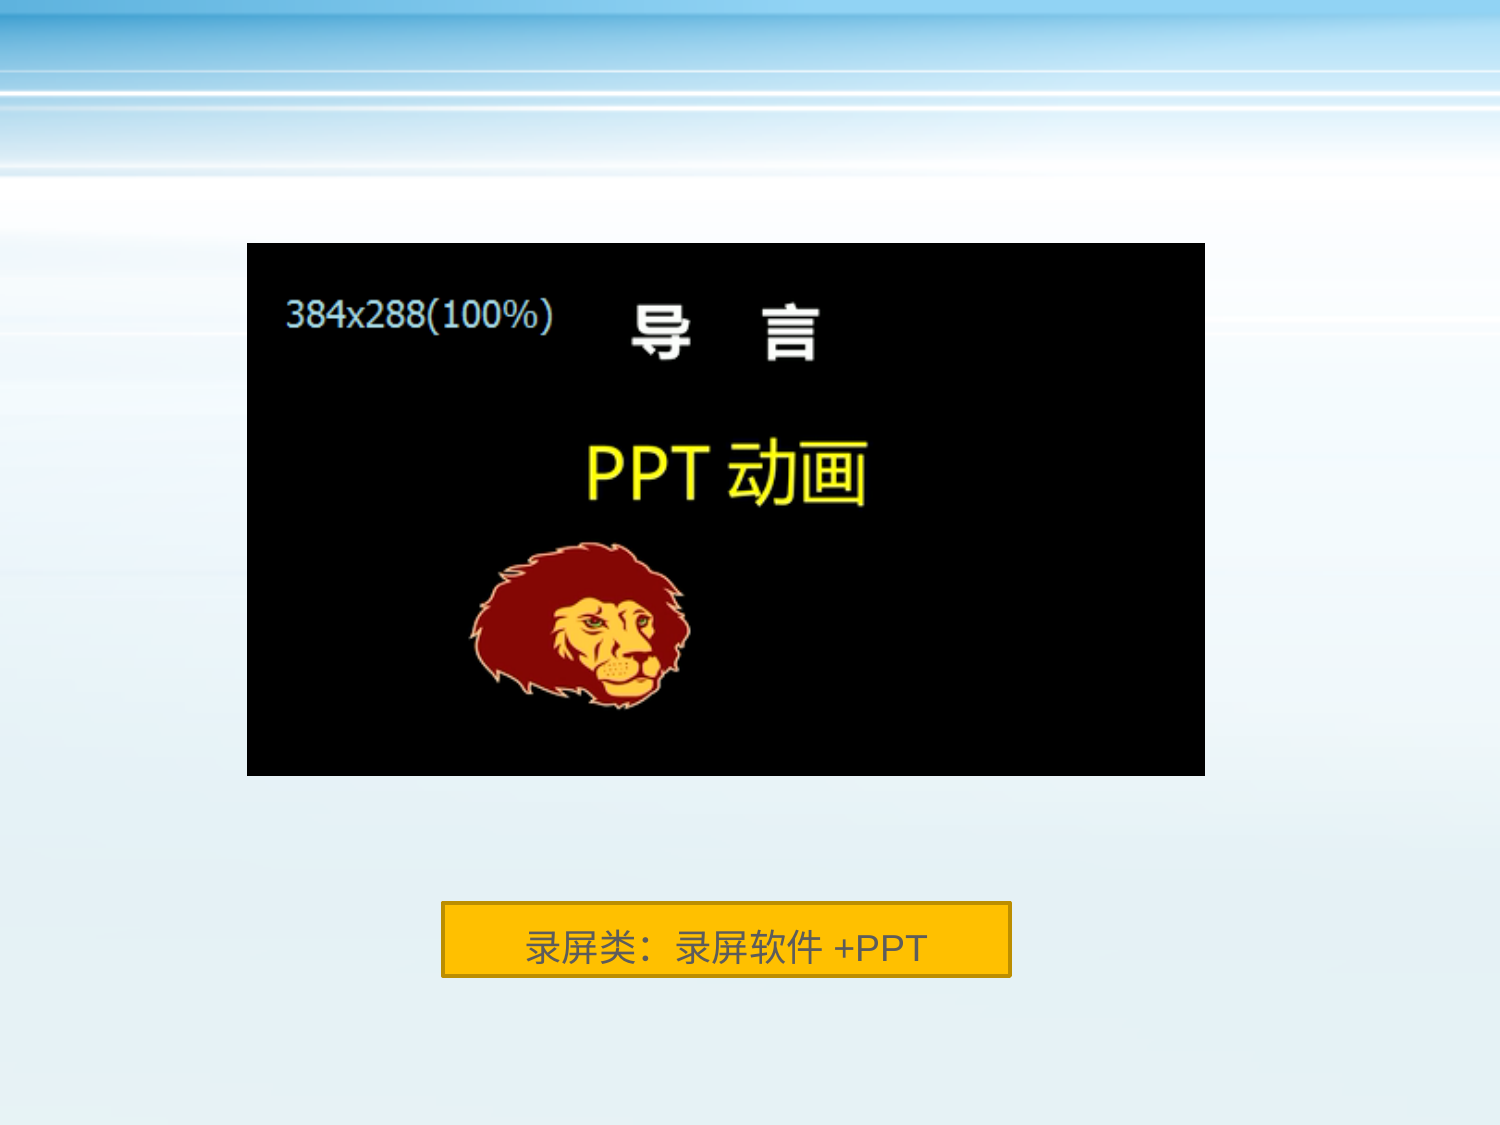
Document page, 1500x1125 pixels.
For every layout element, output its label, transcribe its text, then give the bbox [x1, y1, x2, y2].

text_box 录屏类：录屏软件+PPT [441, 901, 1012, 978]
picture [0, 0, 1500, 1125]
